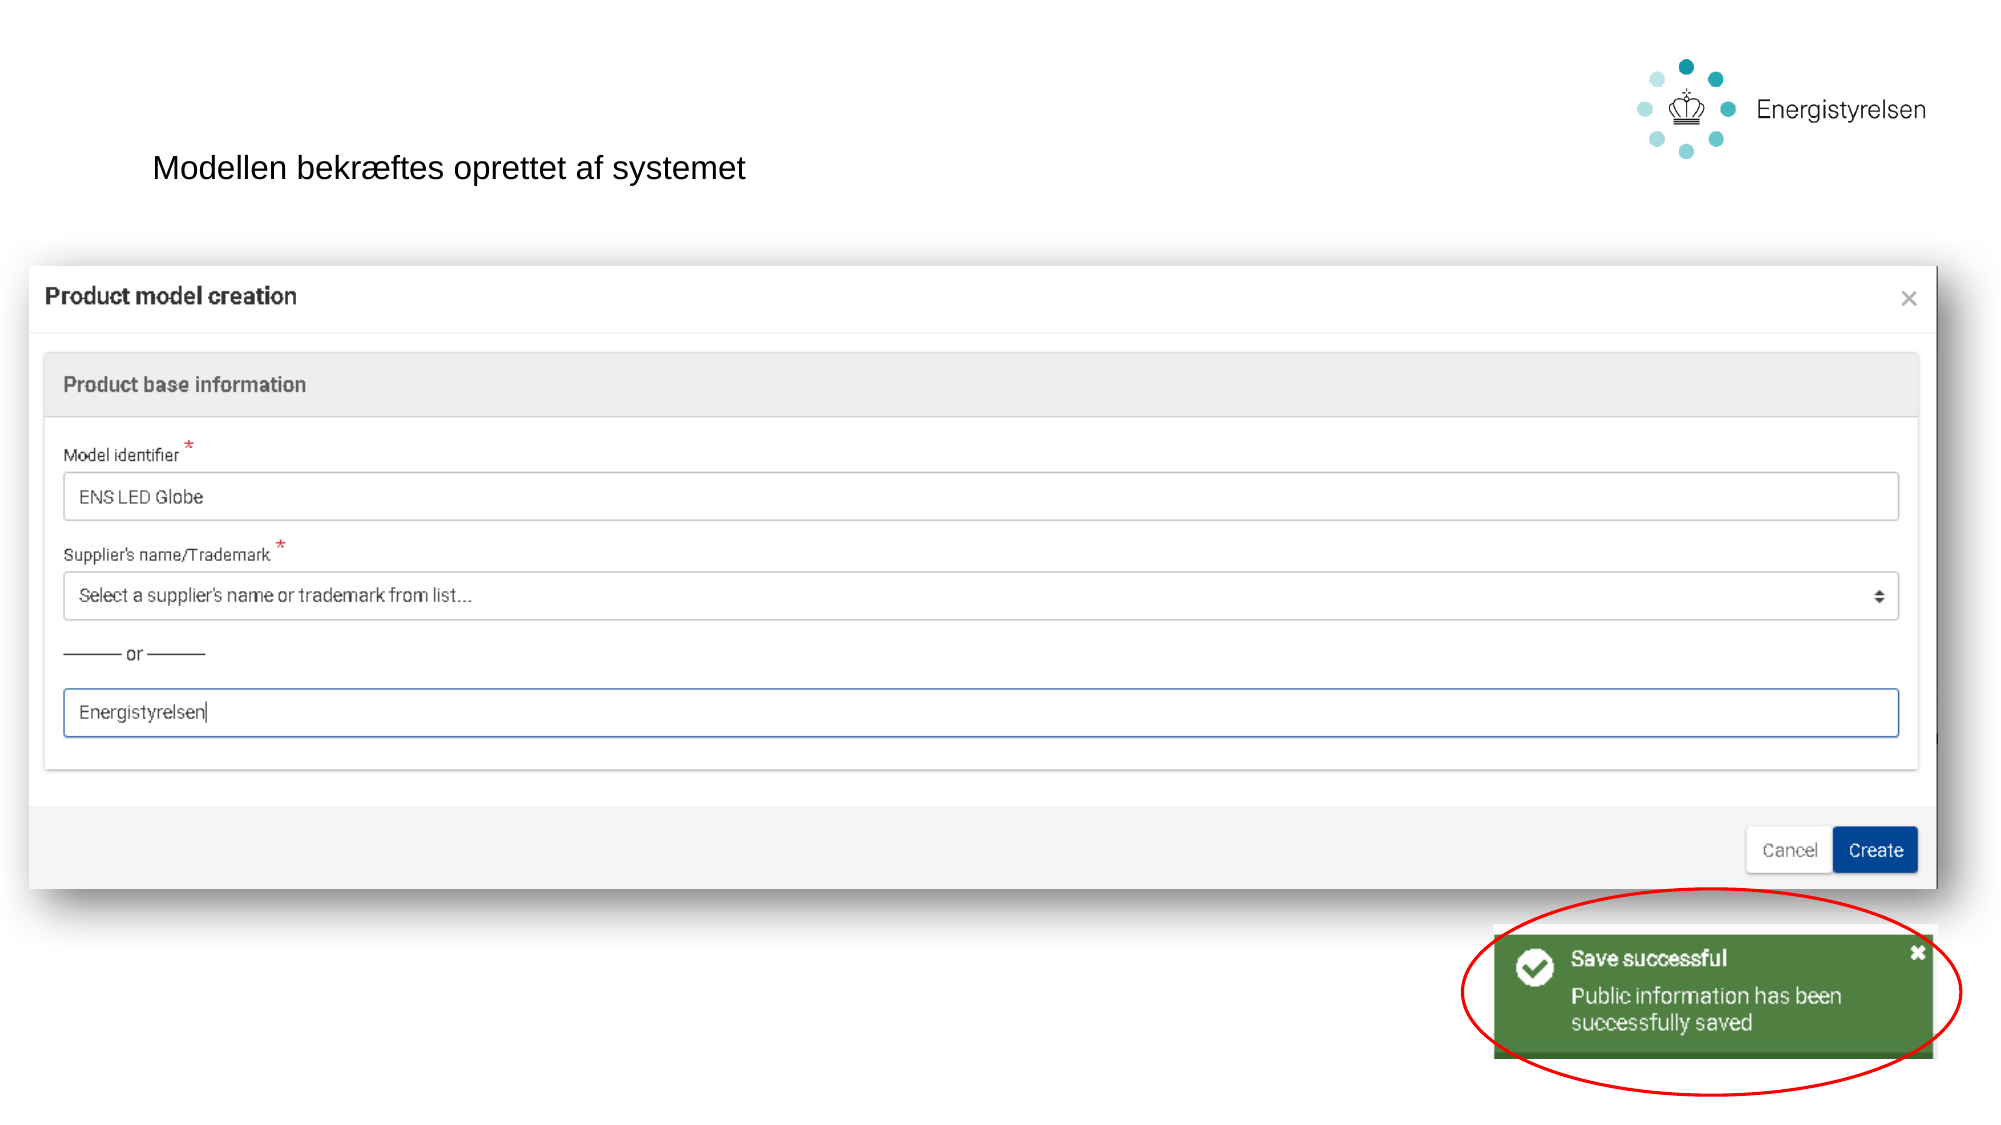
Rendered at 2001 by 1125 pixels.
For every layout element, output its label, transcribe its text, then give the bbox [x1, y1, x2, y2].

text_box [1461, 941, 1493, 1043]
picture [1493, 924, 1938, 1059]
text_box [1938, 947, 1962, 1037]
picture [1863, 59, 1927, 159]
text_box [1521, 889, 1902, 924]
text_box [1519, 1059, 1904, 1097]
title Modellen bekræftes oprettet af systemet [137, 59, 1863, 246]
picture [29, 266, 1938, 889]
